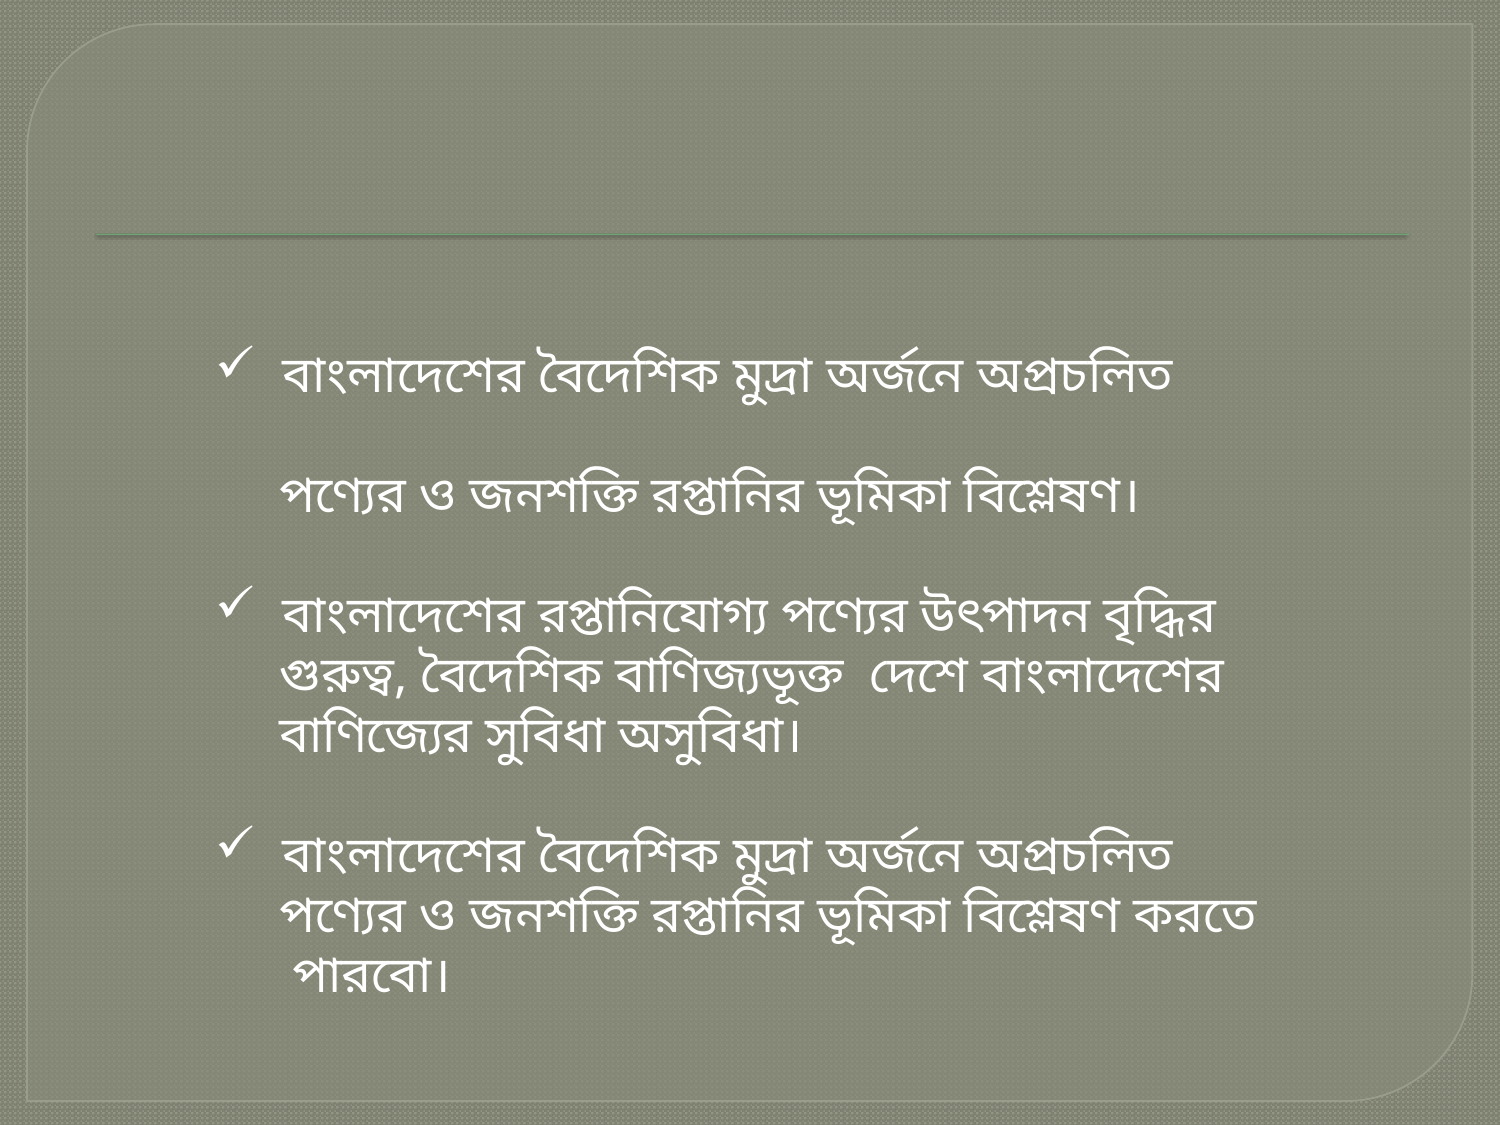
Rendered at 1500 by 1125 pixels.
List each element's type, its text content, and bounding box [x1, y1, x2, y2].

text_box বাংলাদেশের বৈদেশিক মুদ্রা অর্জনে অপ্রচলিত পণ্যের ও জনশক্তি রপ্তানির ভূমিকা বিশ্লেষণ। বাংলাদেশের রপ্তানিযোগ্য পণ্যের উৎপাদন বৃদ্ধির গুরুত্ব, বৈদেশিক বাণিজ্যভূক্ত দেশে বাংলাদেশের বাণিজ্যের সুবিধা অসুবিধা। বাংলাদেশের বৈদেশিক মুদ্রা অর্জনে অপ্রচলিত পণ্যের ও জনশক্তি রপ্তানির ভূমিকা বিশ্লেষণ করতে পারবো। [200, 199, 1350, 1010]
